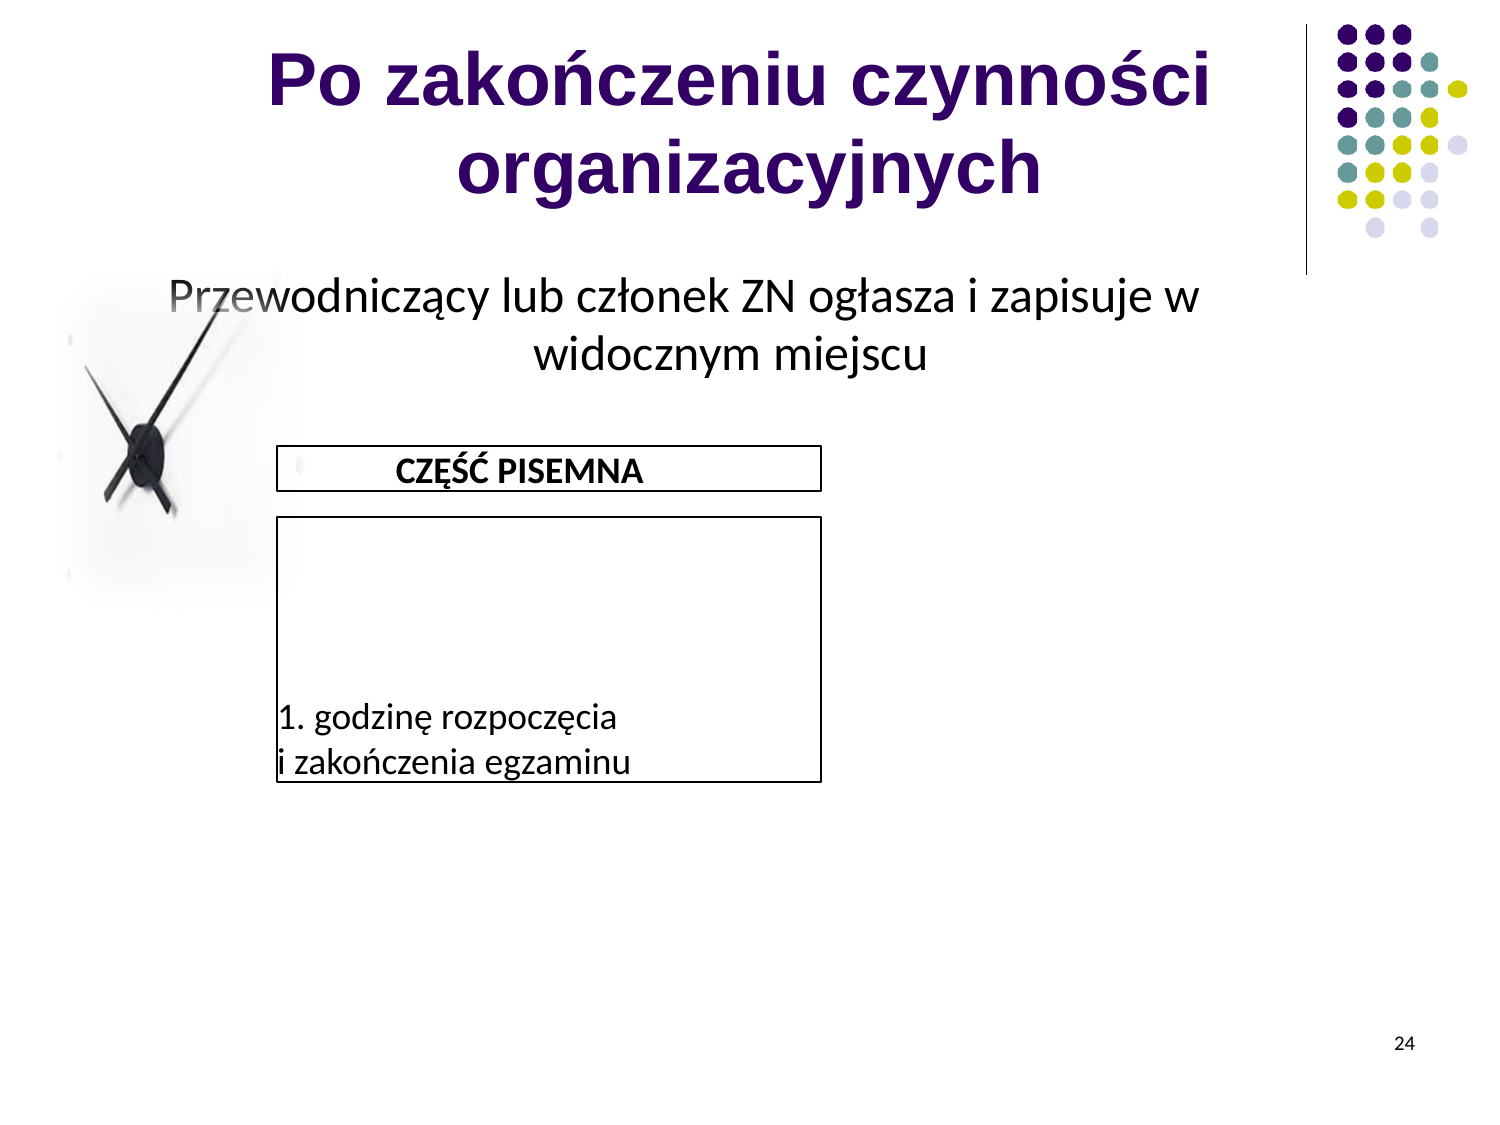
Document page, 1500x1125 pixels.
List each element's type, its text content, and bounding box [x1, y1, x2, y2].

picture [1420, 217, 1439, 238]
text_box [42, 257, 320, 625]
picture [1420, 80, 1439, 98]
picture [1337, 24, 1358, 32]
picture [1392, 24, 1412, 32]
picture [1420, 162, 1439, 183]
picture [1420, 52, 1439, 72]
title Po zakończeniu czynności organizacyjnych [80, 32, 1420, 228]
text_box CZĘŚĆ PISEMNA [277, 445, 822, 491]
picture [1365, 228, 1385, 238]
text_box 1. godzinę rozpoczęcia i zakończenia egzaminu [277, 516, 822, 782]
picture [1447, 135, 1468, 155]
picture [1420, 135, 1439, 155]
text_box 24 [1392, 1029, 1420, 1055]
picture [1365, 24, 1385, 32]
text_box Przewodniczący lub członek ZN ogłasza i zapisuje w widocznym miejscu [320, 263, 1336, 381]
picture [1420, 107, 1439, 128]
picture [1420, 190, 1439, 209]
picture [1447, 80, 1468, 98]
